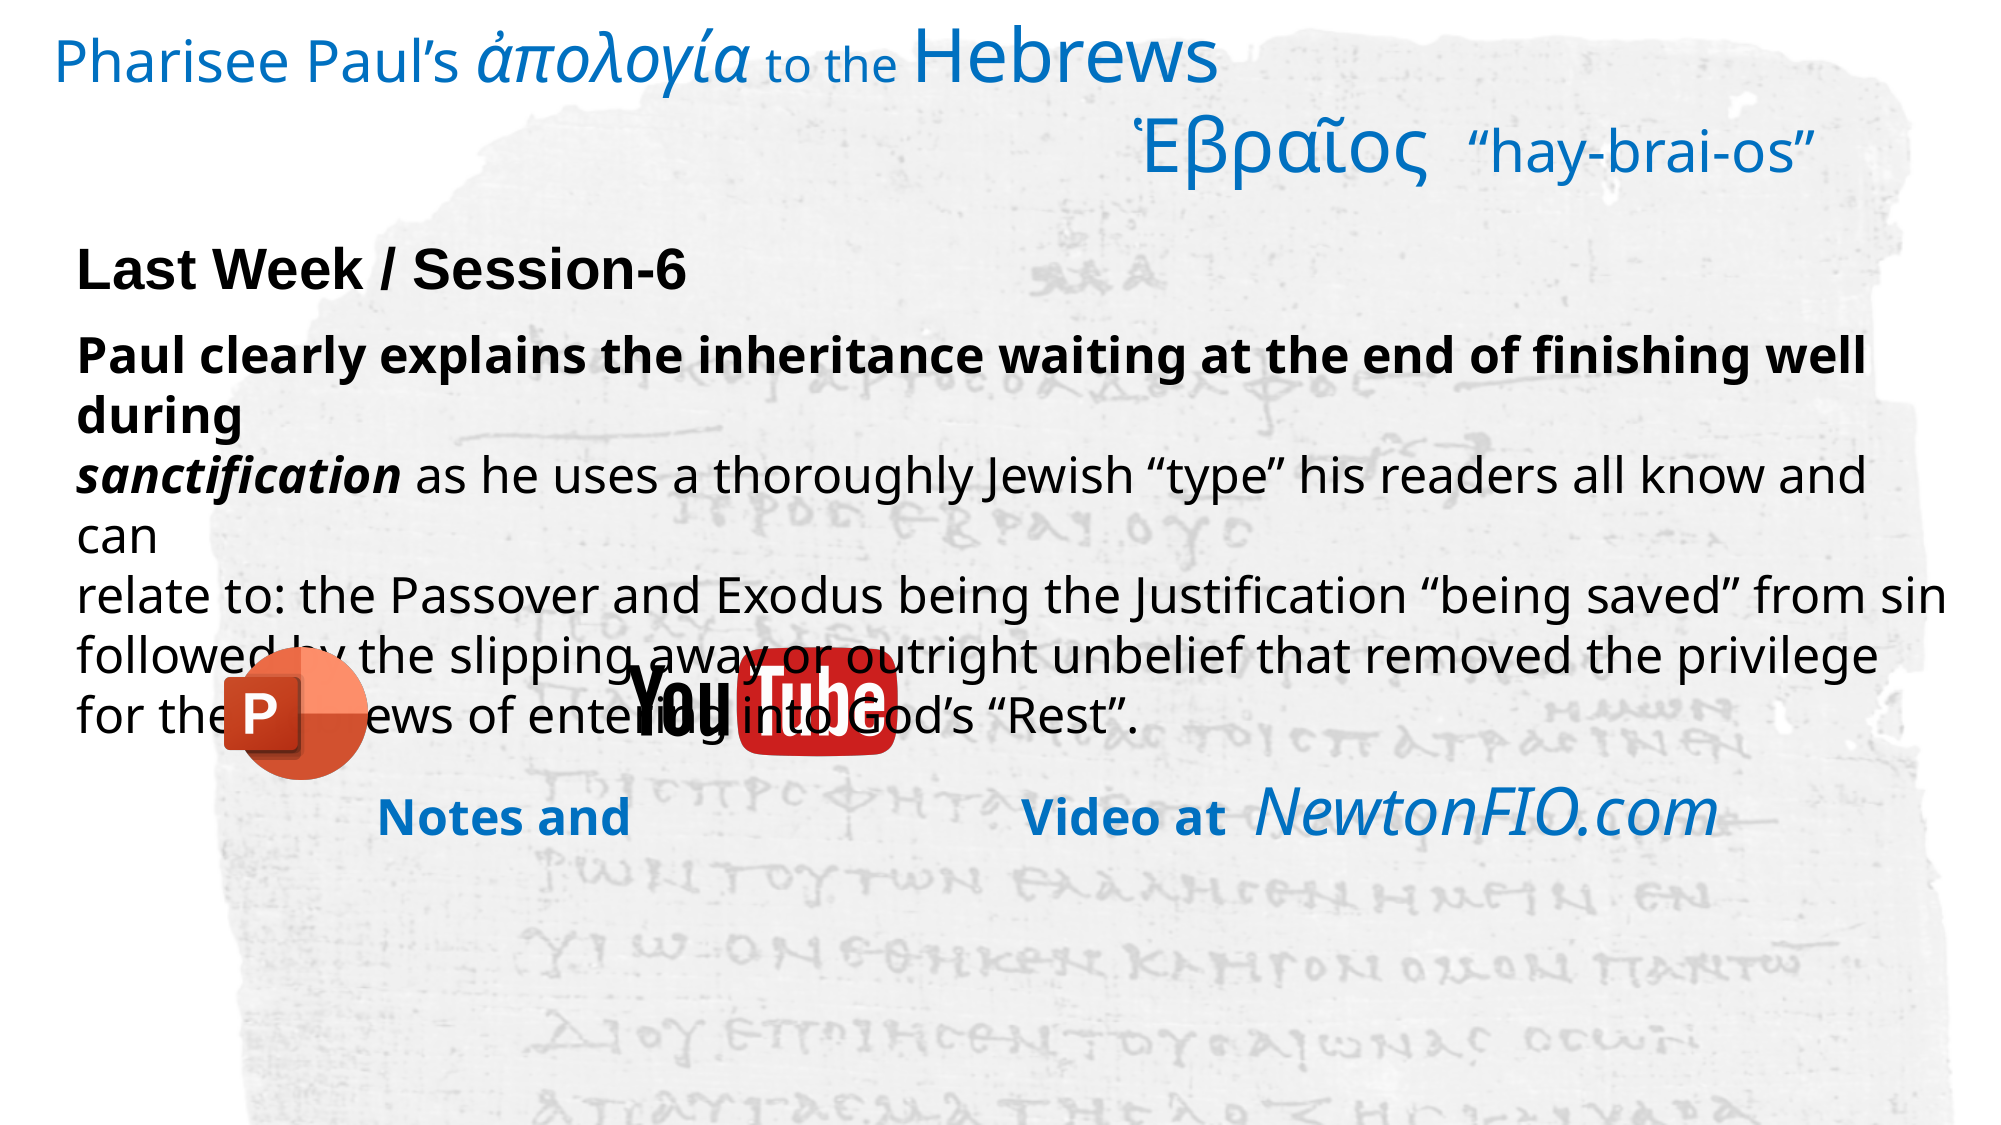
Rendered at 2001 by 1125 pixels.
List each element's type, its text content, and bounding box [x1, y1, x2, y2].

picture [178, 0, 2000, 1125]
text_box Last Week / Session-6 Paul clearly explains the inheritance waiting at the end of finishing well during sanctification as he uses a thoroughly Jewish “type” his readers all know and can relate to: the Passover and Exodus being the Justification “being saved” from sin followed by the slipping away or outright unbelief that removed the privilege for the Hebrews of entering into God’s “Rest”. Notes and Video at NewtonFIO.com [62, 224, 178, 857]
text_box Pharisee Paul’s ἀπολογία to the Hebrews Ἑβραῖος “hay-brai-os” [38, 0, 178, 195]
